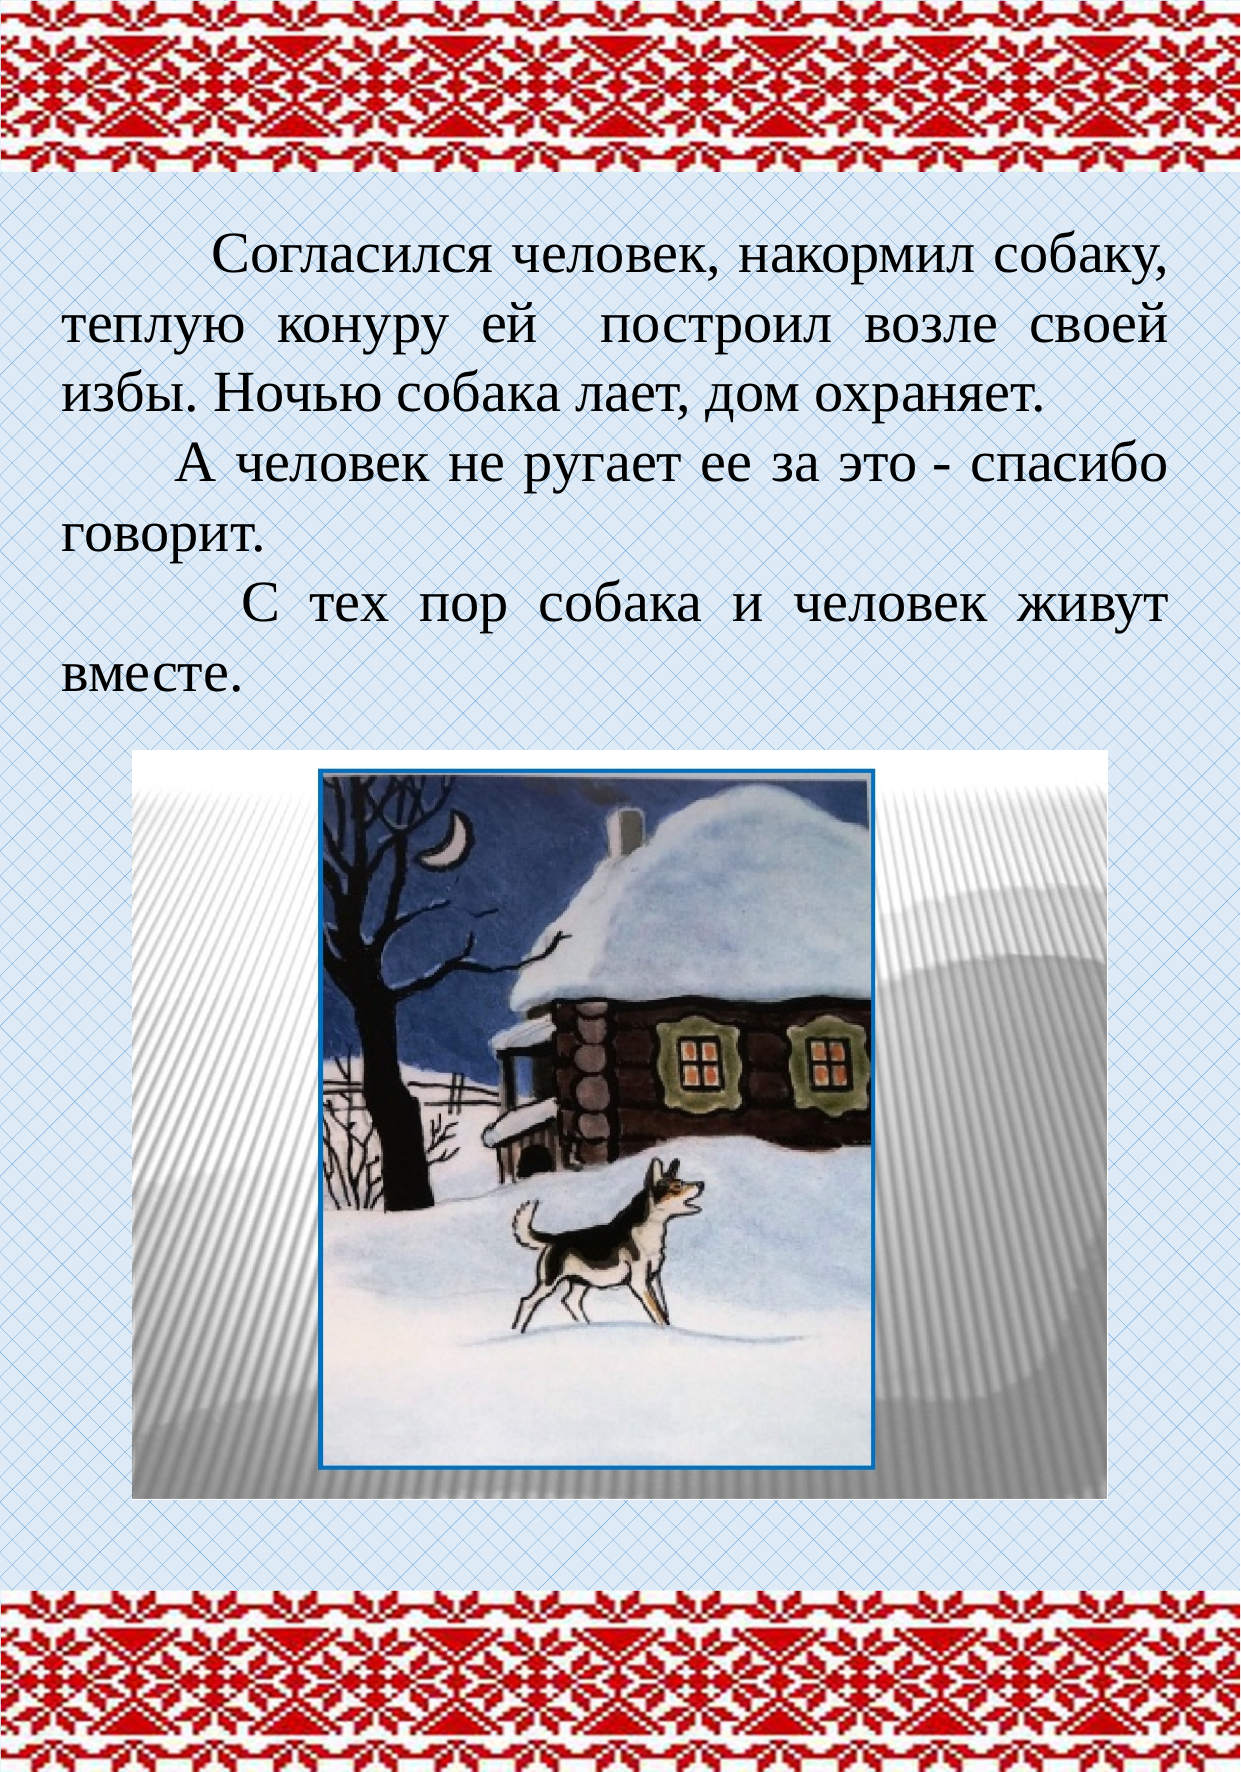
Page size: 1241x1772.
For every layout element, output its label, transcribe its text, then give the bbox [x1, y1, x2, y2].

text_box Согласился человек, накормил собаку, теплую конуру ей построил возле своей избы. Ночью собака лает, дом охраняет. А человек не ругает ее за это - спасибо говорит. С тех пор собака и человек живут вместе. [46, 206, 1185, 711]
picture [0, 0, 1241, 172]
picture [0, 1590, 1241, 1772]
picture [132, 750, 1108, 1500]
